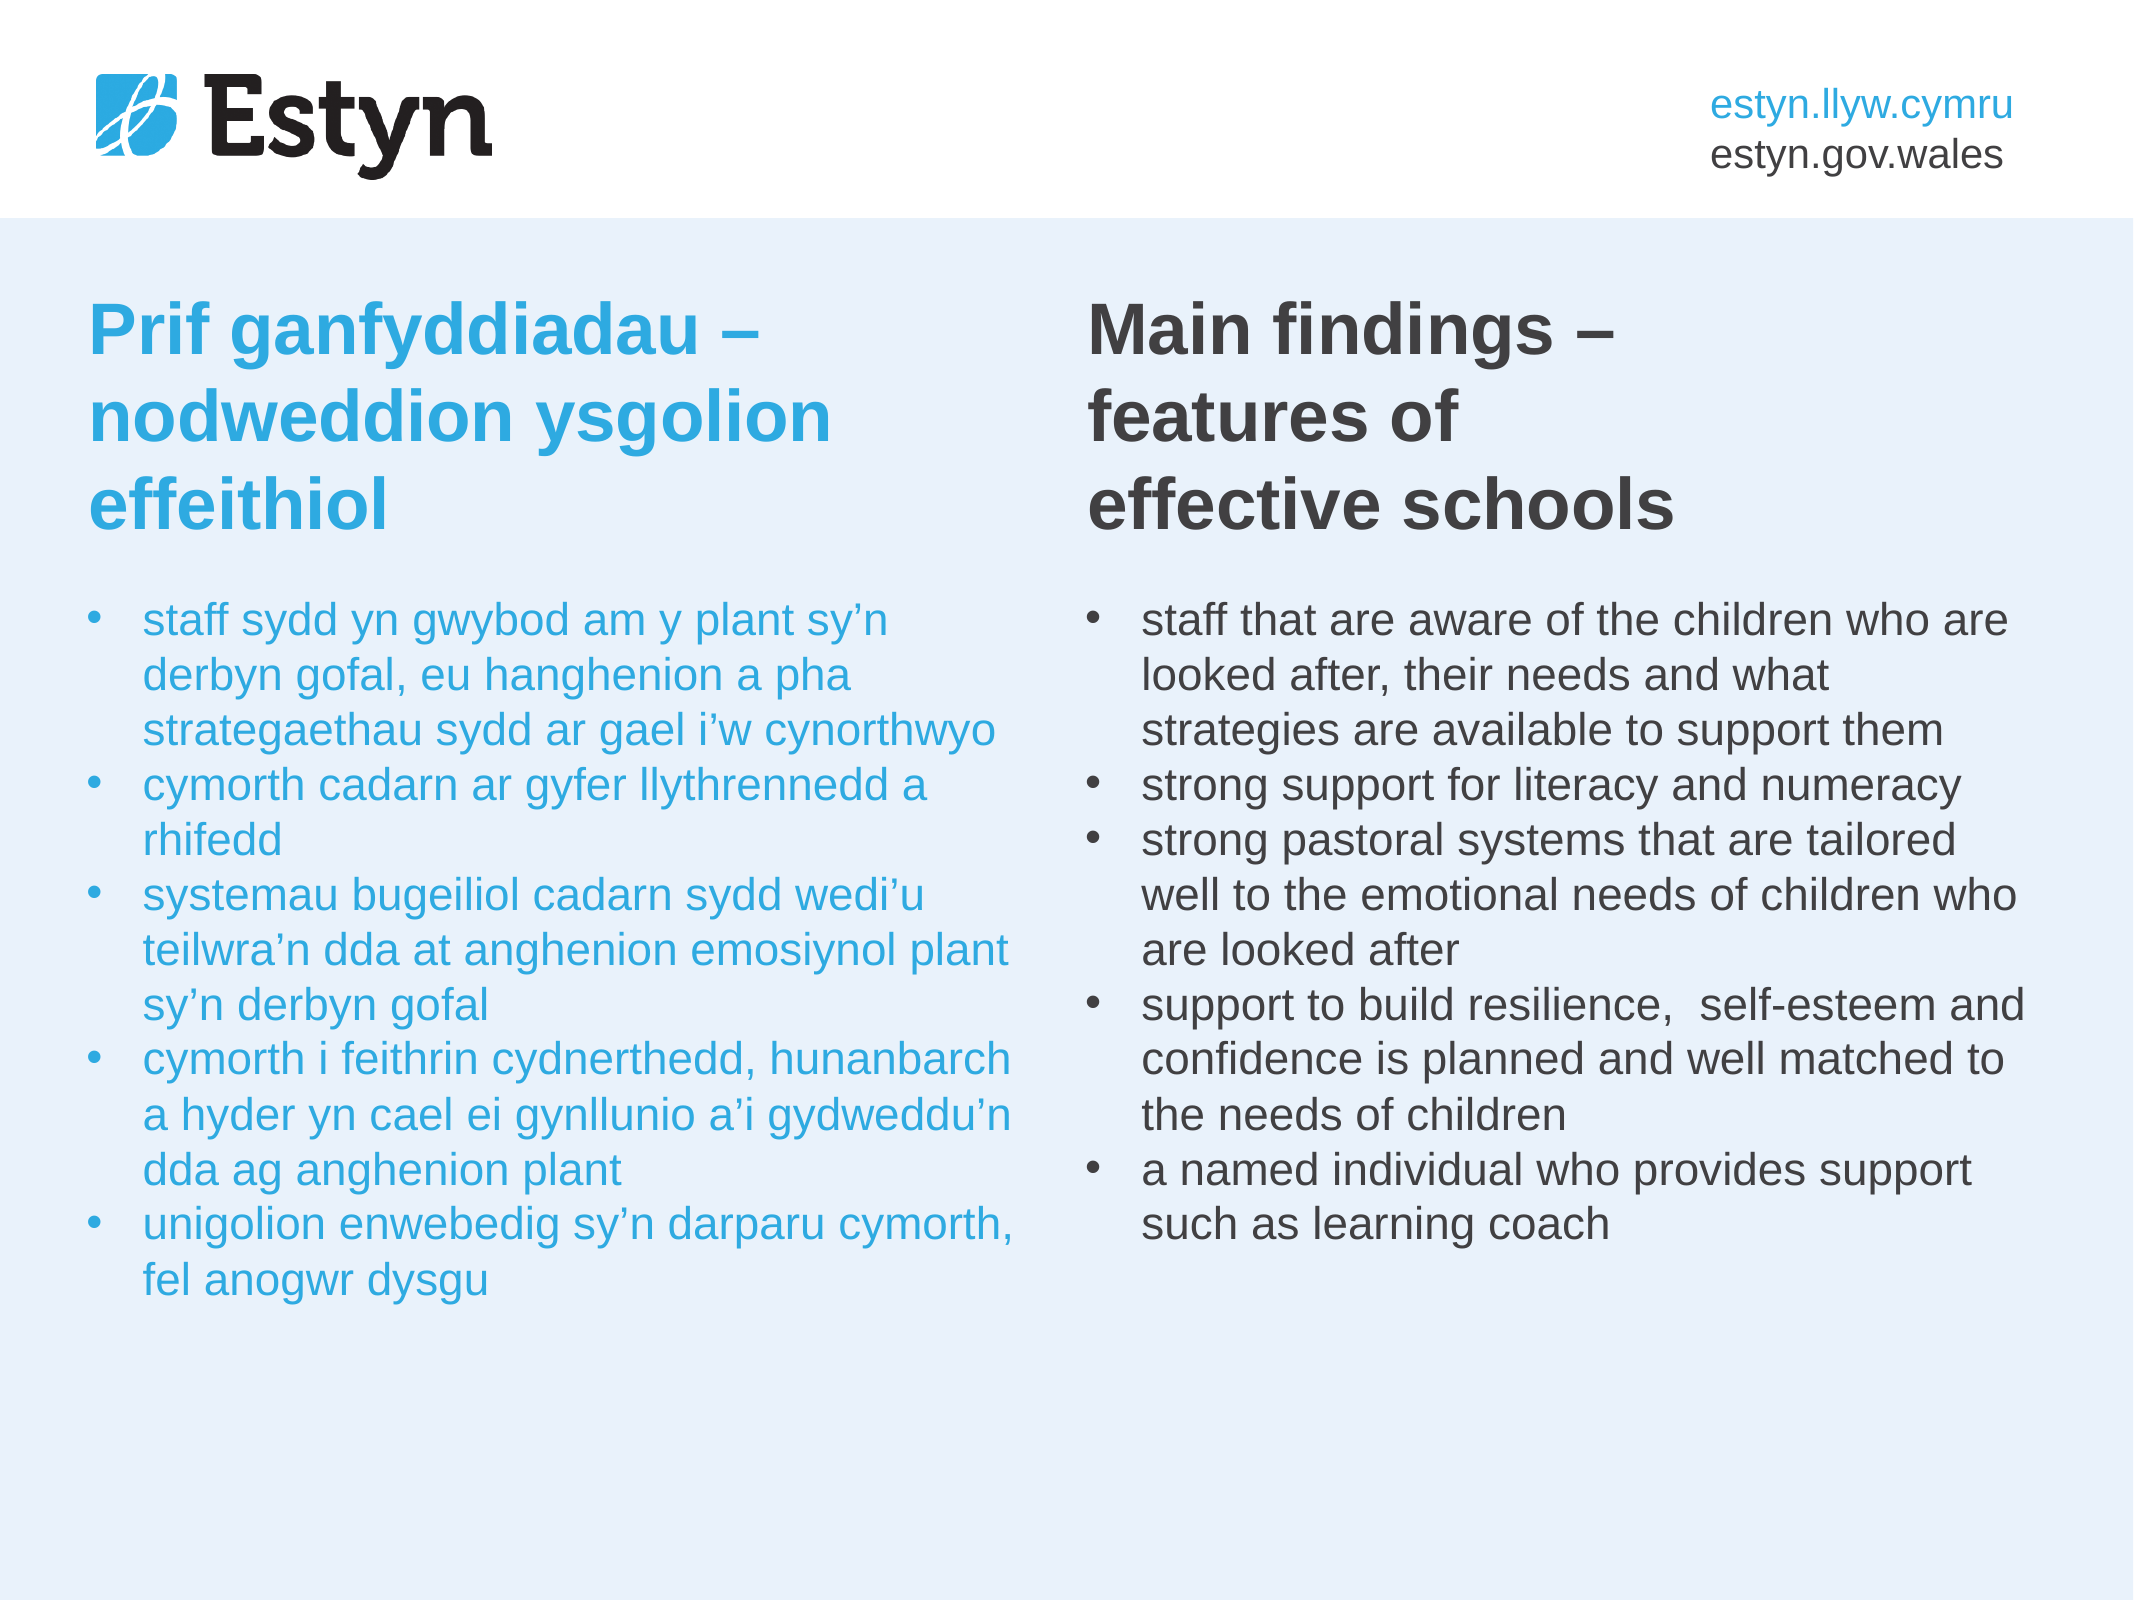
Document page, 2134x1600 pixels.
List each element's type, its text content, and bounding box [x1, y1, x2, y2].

list staff that are aware of the children who are looked after, their needs and what strategies are available to support them strong support for literacy and numeracy strong pastoral systems that are tailored well to the emotional needs of children who are looked after support to build resilience, self-esteem and confidence is planned and well matched to the needs of children a named individual who provides support such as learning coach [1085, 589, 2034, 1503]
picture [80, 53, 502, 202]
text_box Main findings – features of effective schools [1085, 281, 1742, 545]
title Prif ganfyddiadau – nodweddion ysgolion effeithiol [86, 281, 2047, 549]
list staff sydd yn gwybod am y plant sy’n derbyn gofal, eu hanghenion a pha strategaethau sydd ar gael i’w cynorthwyo cymorth cadarn ar gyfer llythrennedd a rhifedd systemau bugeiliol cadarn sydd wedi’u teilwra’n dda at anghenion emosiynol plant sy’n derbyn gofal cymorth i feithrin cydnerthedd, hunanbarch a hyder yn cael ei gynllunio a’i gydweddu’n dda ag anghenion plant unigolion enwebedig sy’n darparu cymorth, fel anogwr dysgu [86, 589, 1027, 1503]
